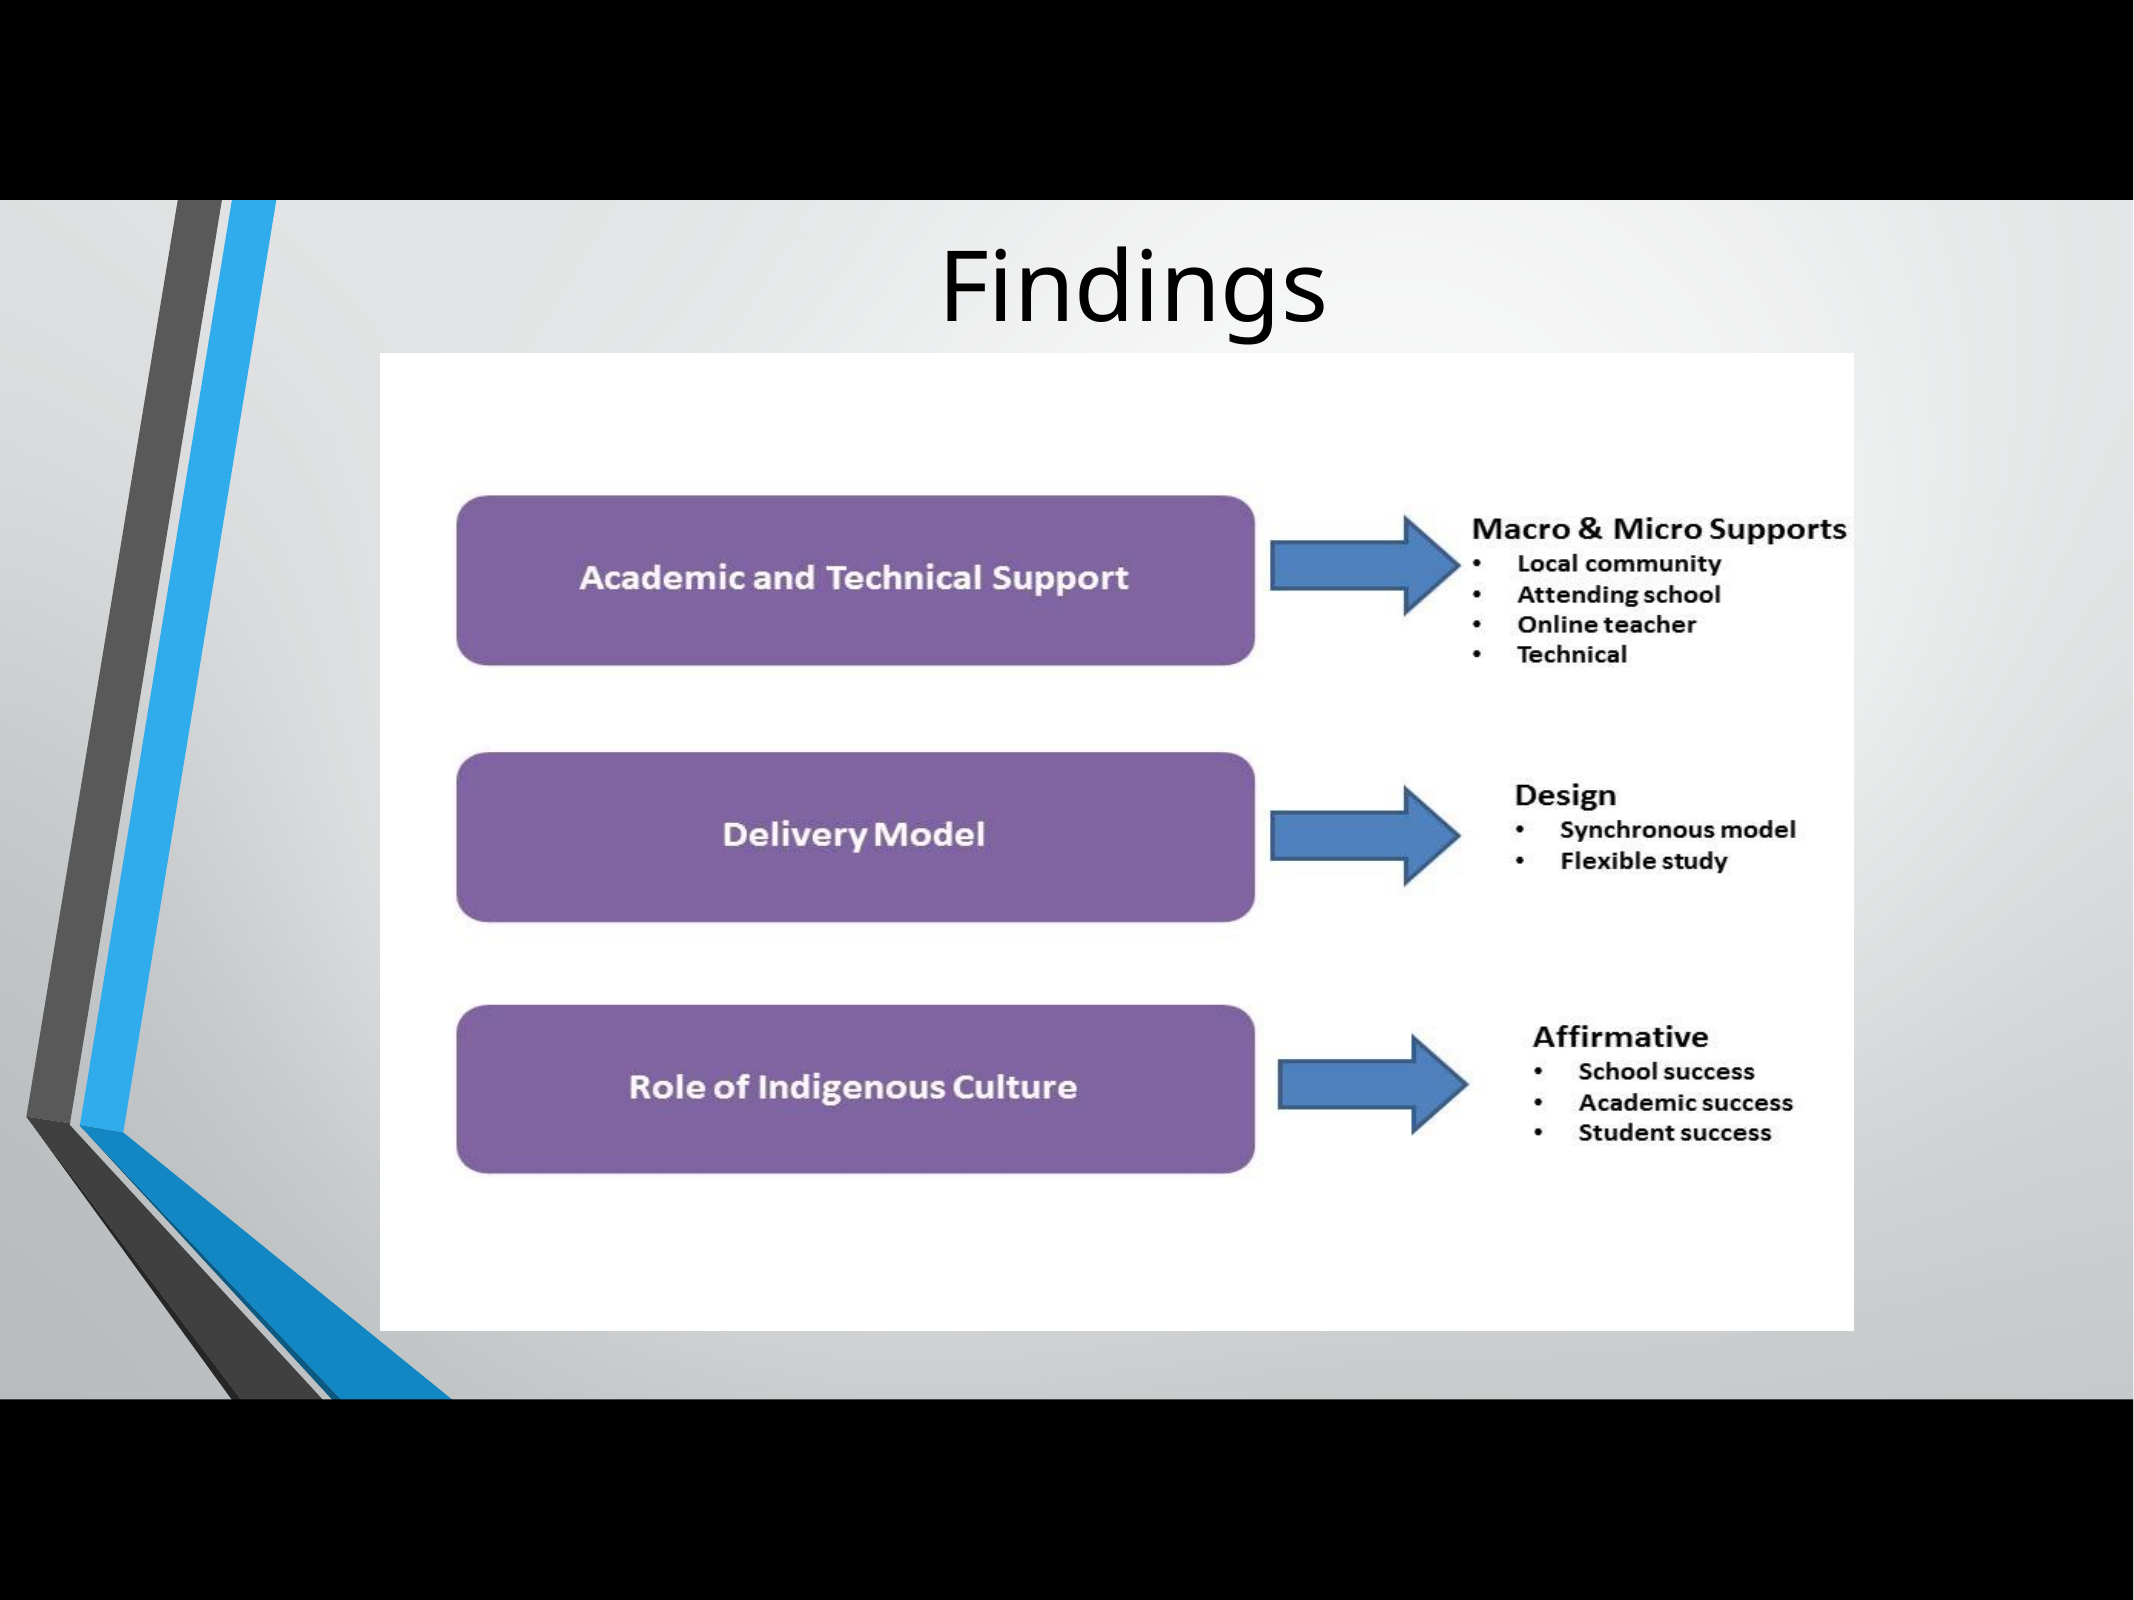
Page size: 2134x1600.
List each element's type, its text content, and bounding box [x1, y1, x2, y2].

title Findings [256, 218, 2011, 345]
picture [70, 200, 330, 1399]
picture [124, 200, 2134, 1399]
picture [0, 200, 230, 1399]
text_box [0, 1399, 2134, 1600]
text_box [0, 0, 2134, 200]
